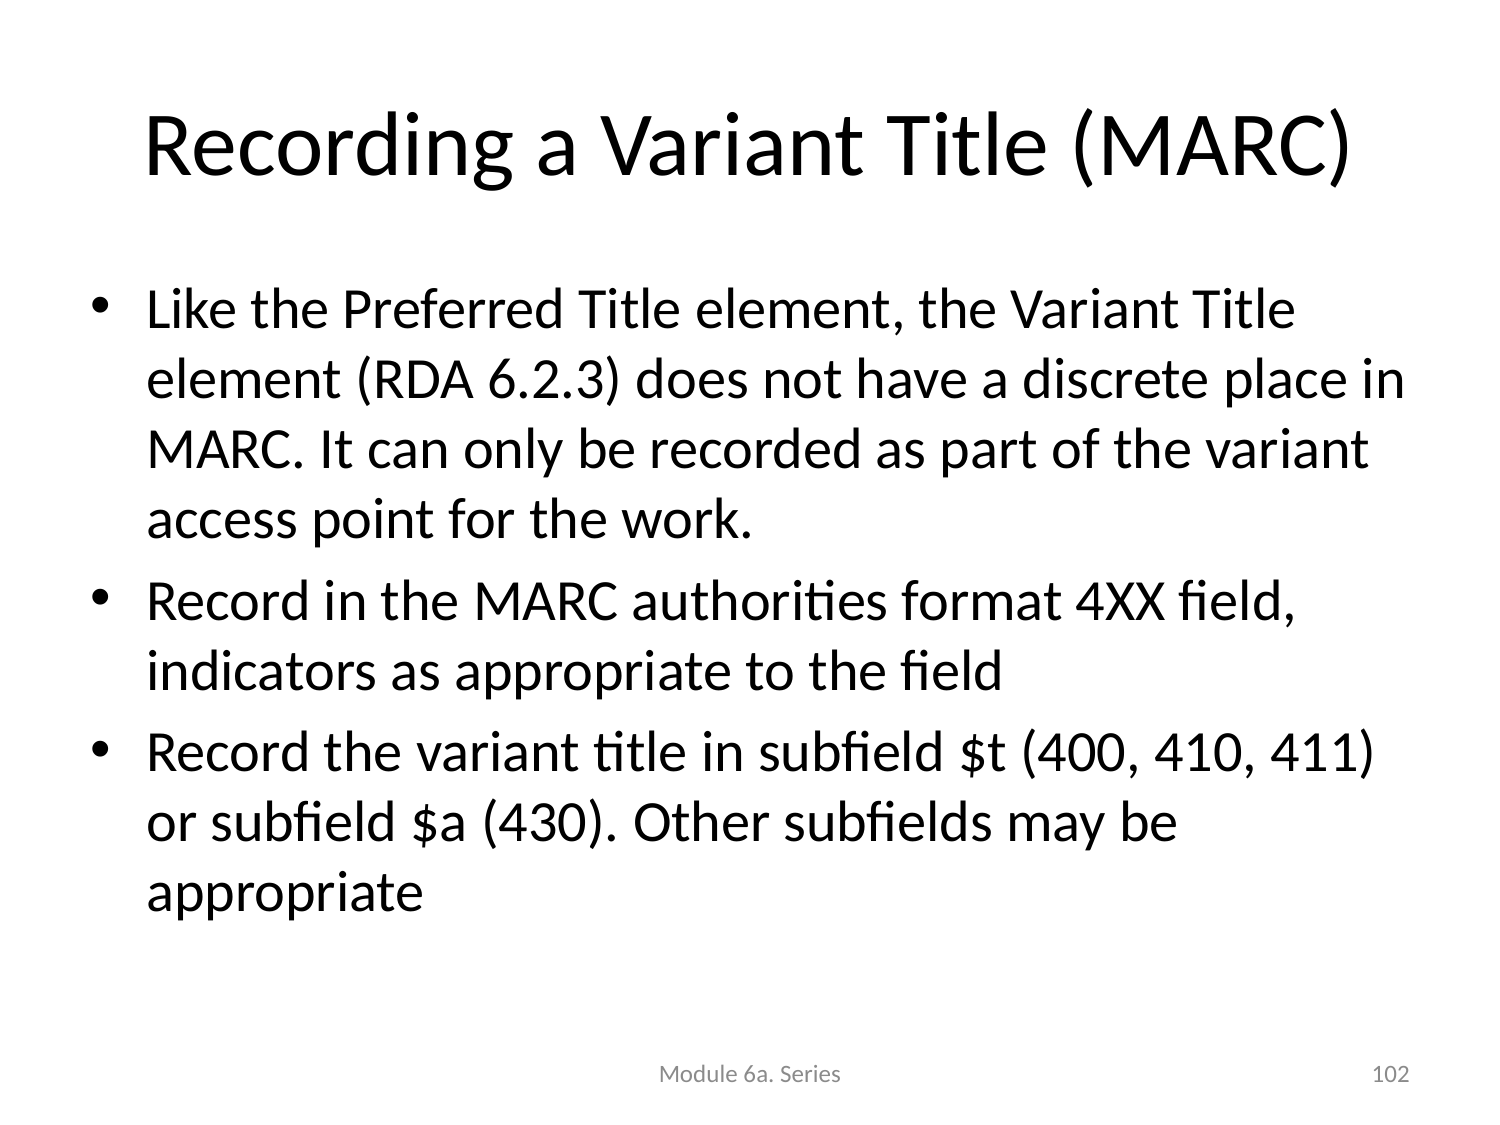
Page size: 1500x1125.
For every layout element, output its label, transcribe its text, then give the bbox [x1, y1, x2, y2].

list Like the Preferred Title element, the Variant Title element (RDA 6.2.3) does not have a discrete place in MARC. It can only be recorded as part of the variant access point for the work. Record in the MARC authorities format 4XX field, indicators as appropriate to the field Record the variant title in subfield $t (400, 410, 411) or subfield $a (430). Other subfields may be appropriate [74, 262, 1426, 1006]
slide_number 102 [1074, 1042, 1425, 1103]
title Recording a Variant Title (MARC) [74, 44, 1426, 233]
footer Module 6a. Series [512, 1042, 988, 1103]
